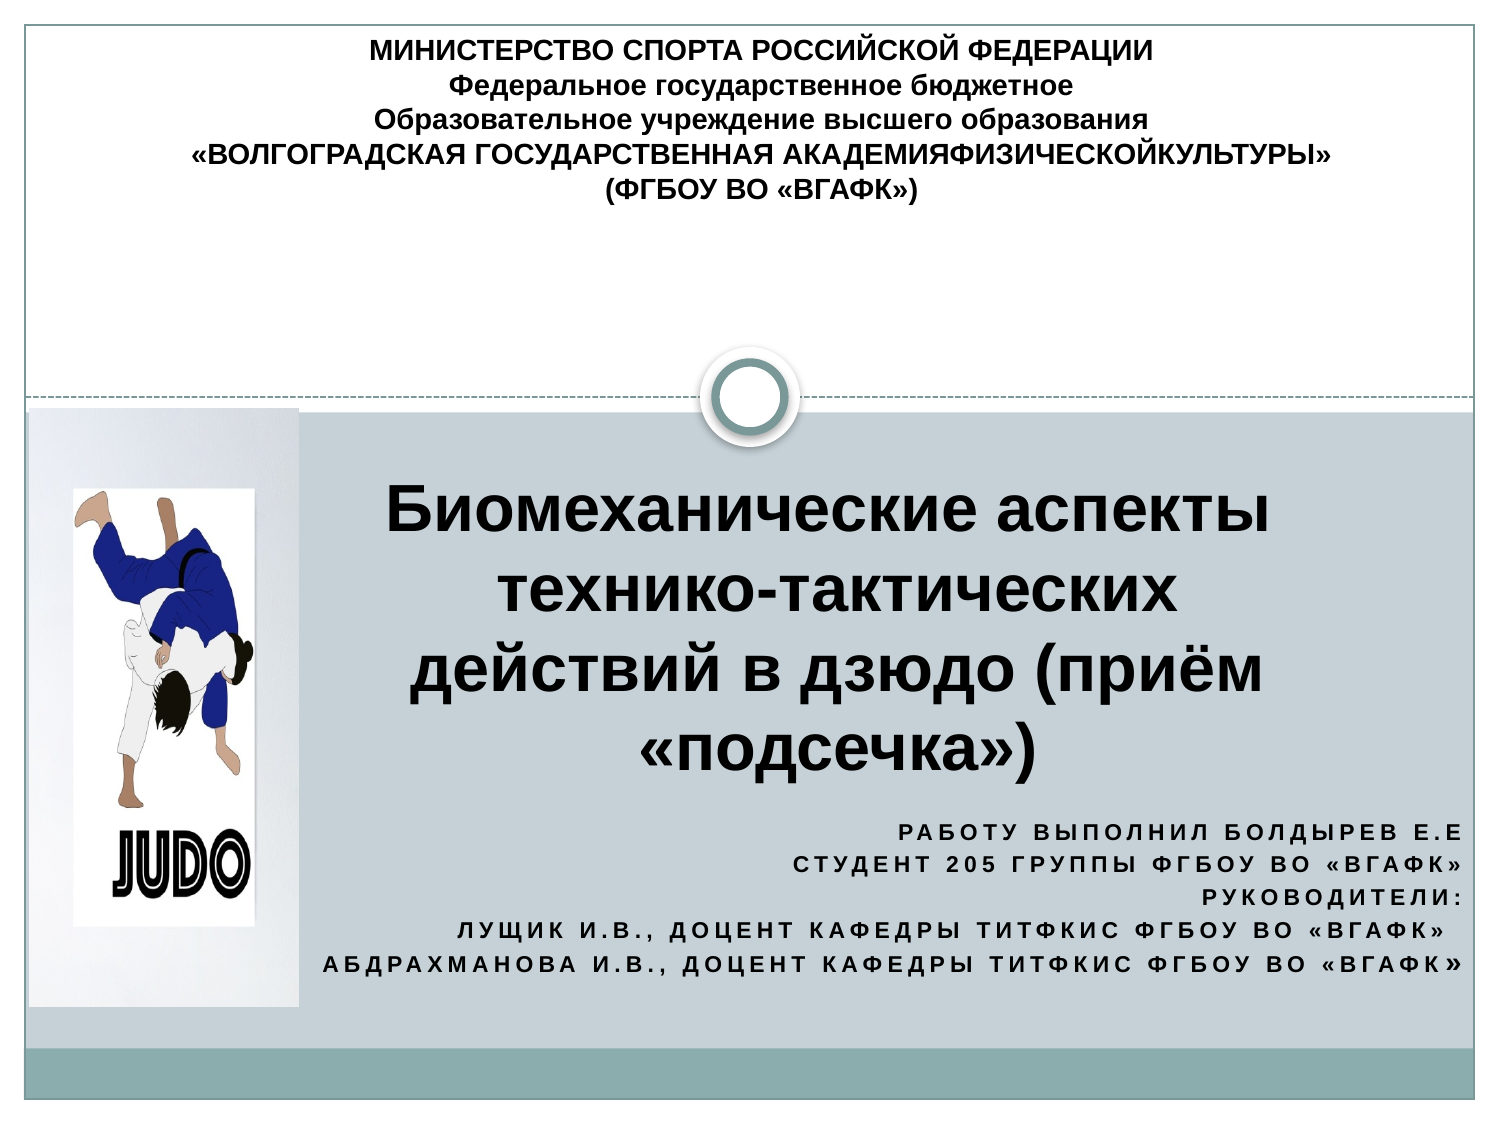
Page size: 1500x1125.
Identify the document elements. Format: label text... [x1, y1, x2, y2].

text_box МИНИСТЕРСТВО СПОРТА РОССИЙСКОЙ ФЕДЕРАЦИИ Федеральное государственное бюджетное Образовательное учреждение высшего образования «ВОЛГОГРАДСКАЯ ГОСУДАРСТВЕННАЯ АКАДЕМИЯФИЗИЧЕСКОЙКУЛЬТУРЫ» (ФГБОУ ВО «ВГАФК») [70, 23, 1454, 213]
picture [29, 408, 299, 1008]
subtitle Работу выполнил Болдырев Е.Е Студент 205 группы ФГБОУ ВО «ВГАФК» Руководители: Лущик И.В., доцент кафедры ТиТФКиС ФГБОУ ВО «ВГАФК» Абдрахманова И.В., доцент кафедры ТиТФКиС ФГБОУ ВО «ВГАФК» [230, 810, 1477, 1098]
title [53, 219, 1441, 421]
text_box Биомеханические аспекты технико-тактических действий в дзюдо (приём «подсечка») [316, 456, 1360, 792]
